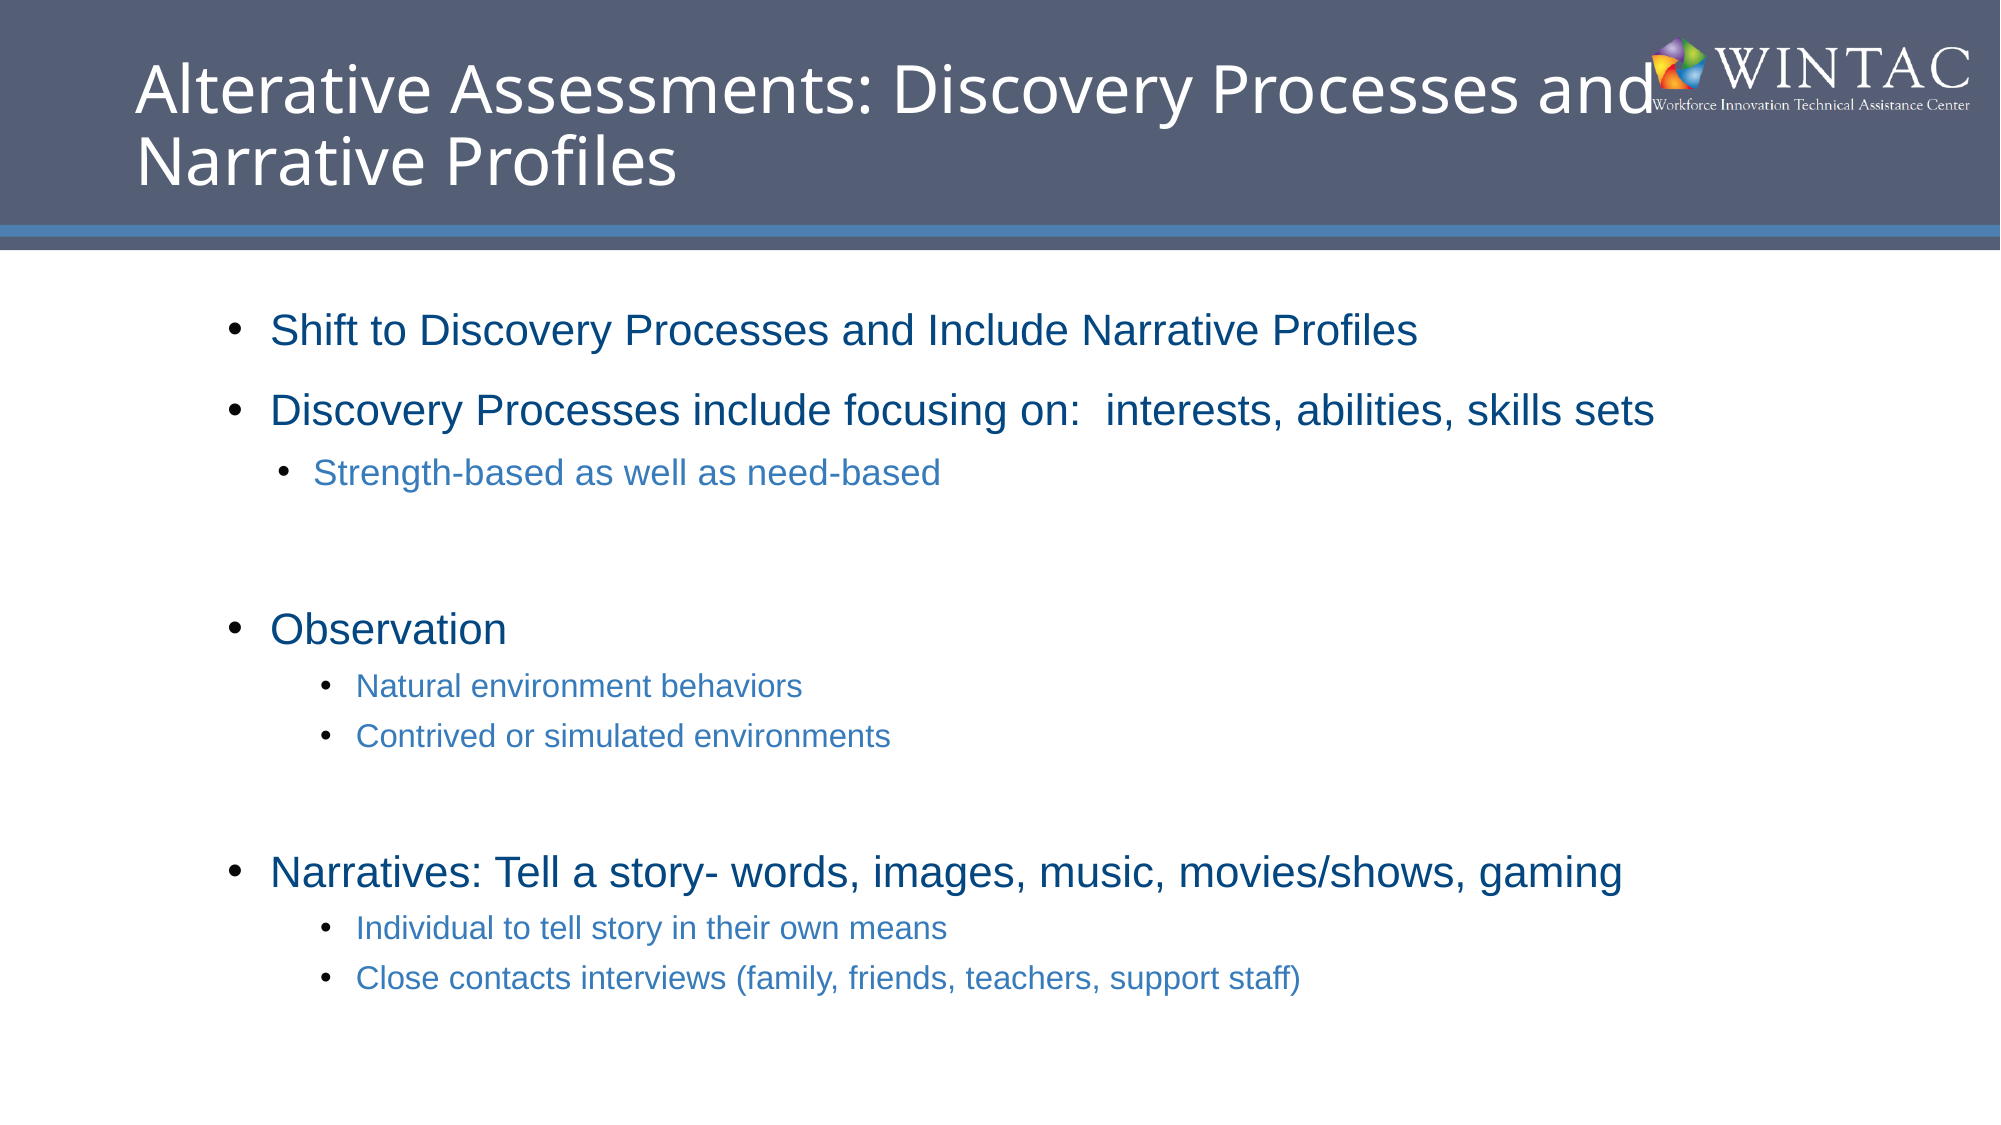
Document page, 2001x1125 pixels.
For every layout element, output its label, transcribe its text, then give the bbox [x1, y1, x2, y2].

list Shift to Discovery Processes and Include Narrative Profiles Discovery Processes include focusing on: interests, abilities, skills sets Strength-based as well as need-based Observation Natural environment behaviors Contrived or simulated environments Narratives: Tell a story- words, images, music, movies/shows, gaming Individual to tell story in their own means Close contacts interviews (family, friends, teachers, support staff) [212, 299, 1788, 1013]
title Alterative Assessments: Discovery Processes and Narrative Profiles [120, 37, 1696, 208]
picture [1641, 27, 1981, 120]
